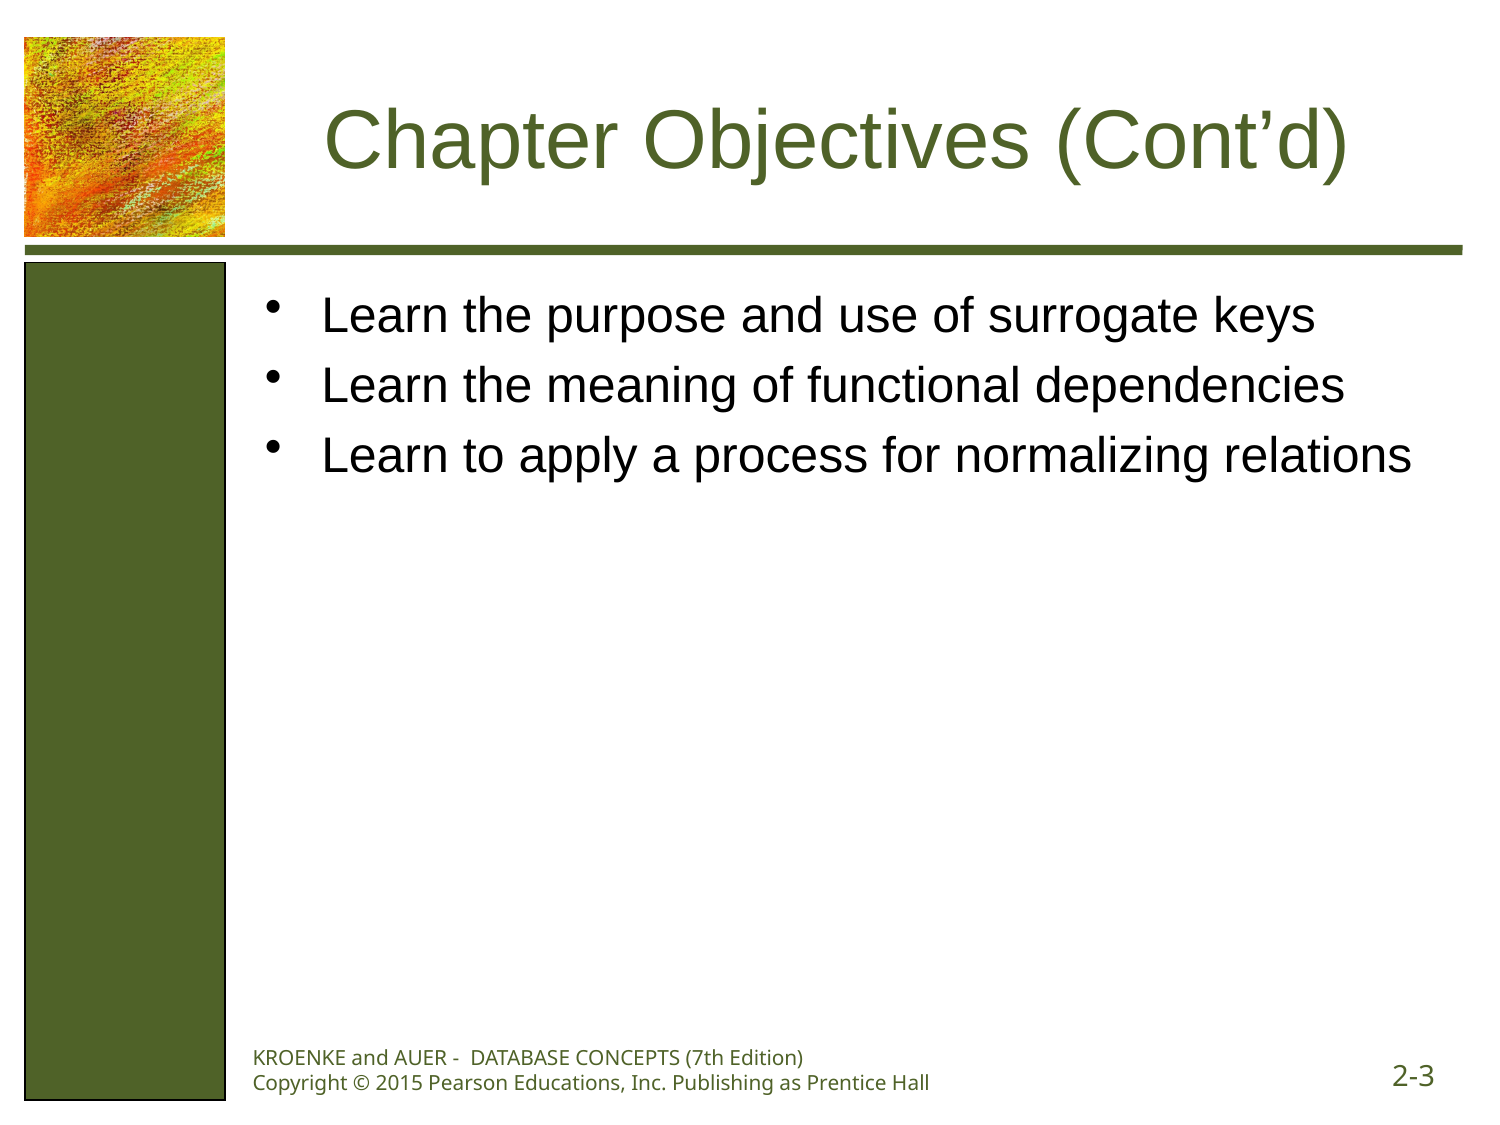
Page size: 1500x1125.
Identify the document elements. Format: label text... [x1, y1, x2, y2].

slide_number 2-3 [1287, 1049, 1451, 1103]
picture [24, 37, 225, 237]
footer KROENKE and AUER - DATABASE CONCEPTS (7th Edition) Copyright © 2015 Pearson Educations, Inc. Publishing as Prentice Hall [237, 1037, 1088, 1104]
title Chapter Objectives (Cont’d) [249, 44, 1426, 226]
list Learn the purpose and use of surrogate keys Learn the meaning of functional dependencies Learn to apply a process for normalizing relations [249, 274, 1476, 1001]
